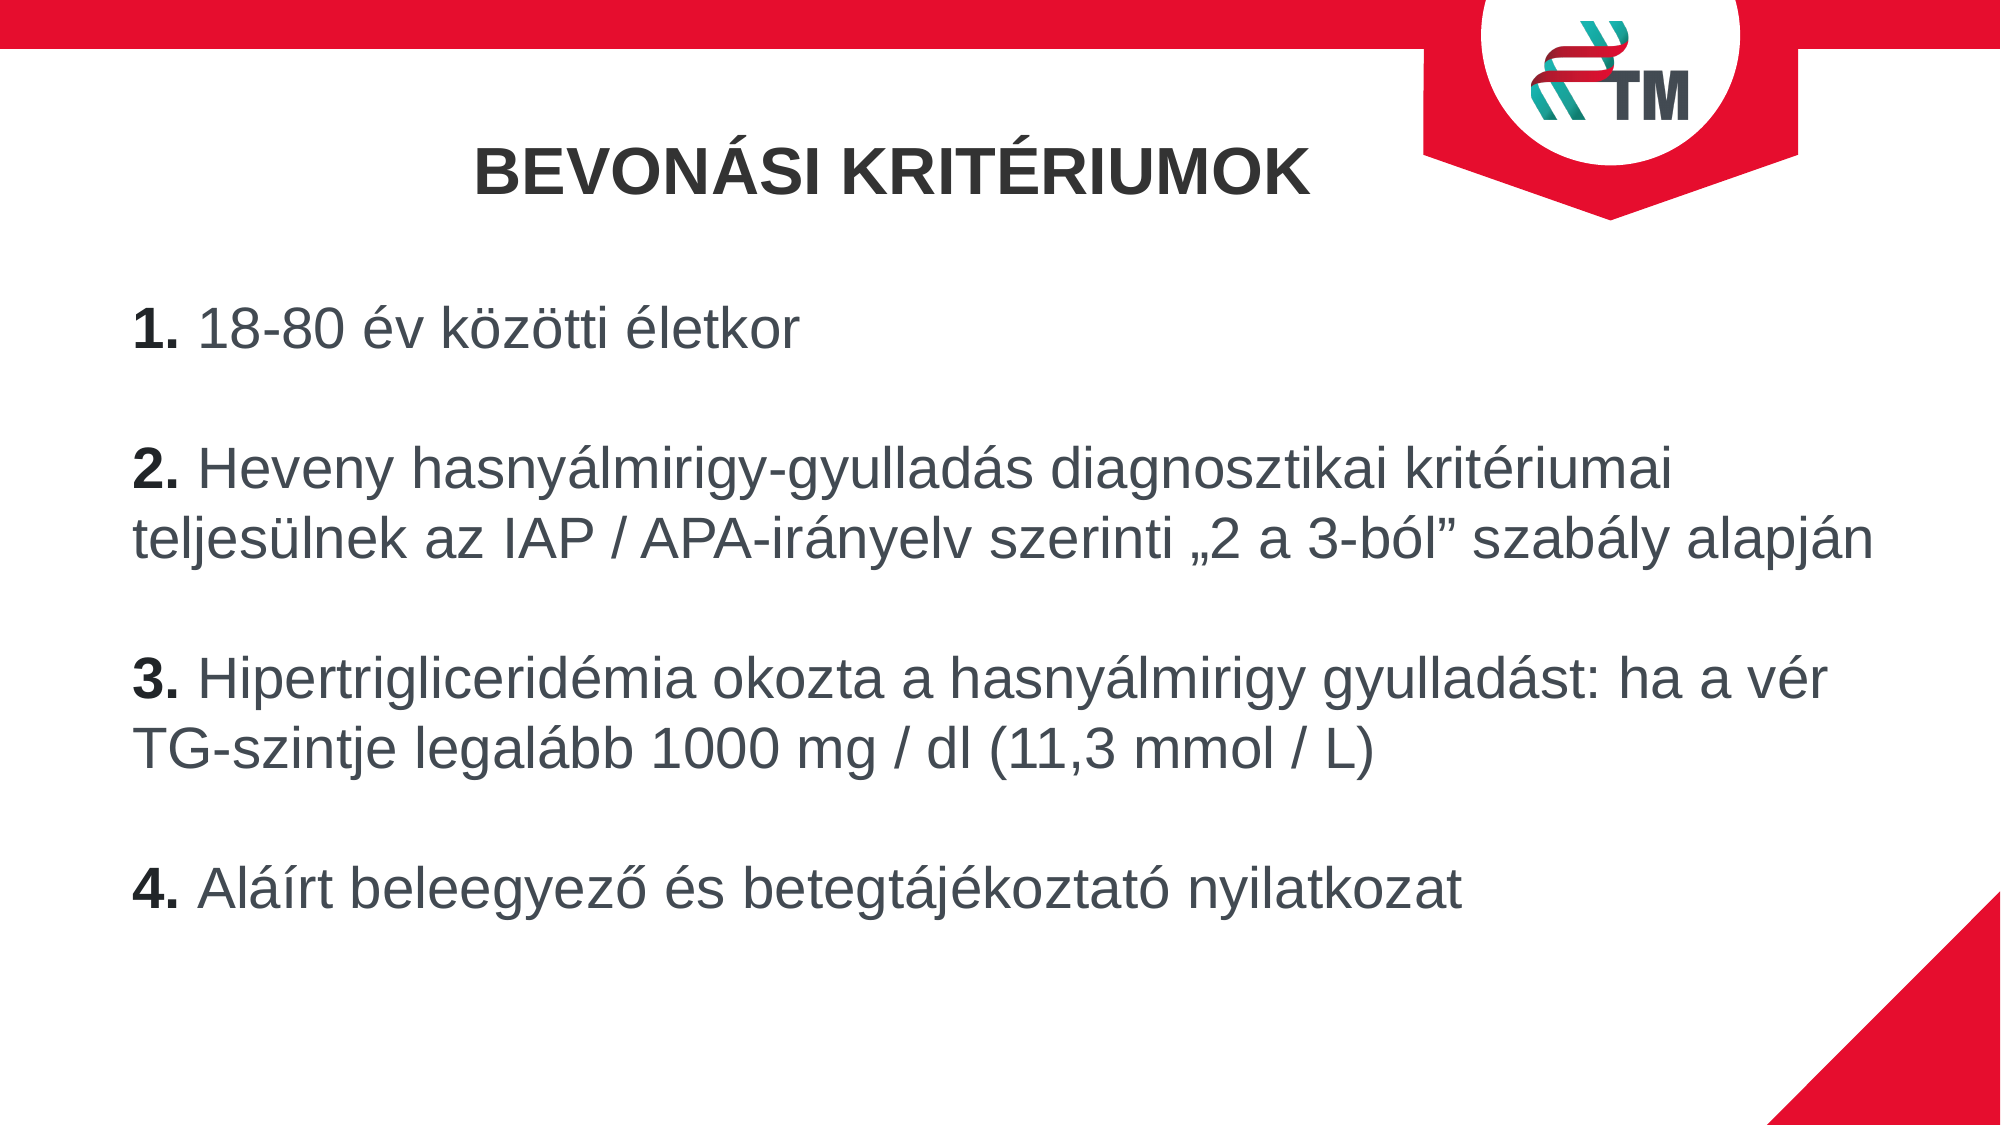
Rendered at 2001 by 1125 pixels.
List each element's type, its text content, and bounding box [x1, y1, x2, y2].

text_box BEVONÁSI KRITÉRIUMOK [366, 120, 1448, 216]
text_box 1. 18-80 év közötti életkor 2. Heveny hasnyálmirigy-gyulladás diagnosztikai kritériumai teljesülnek az IAP / APA-irányelv szerinti „2 a 3-ból” szabály alapján 3. Hipertrigliceridémia okozta a hasnyálmirigy gyulladást: ha a vér TG-szintje legalább 1000 mg / dl (11,3 mmol / L) 4. Aláírt beleegyező és betegtájékoztató nyilatkozat [117, 282, 1940, 998]
picture [1531, 21, 1689, 120]
